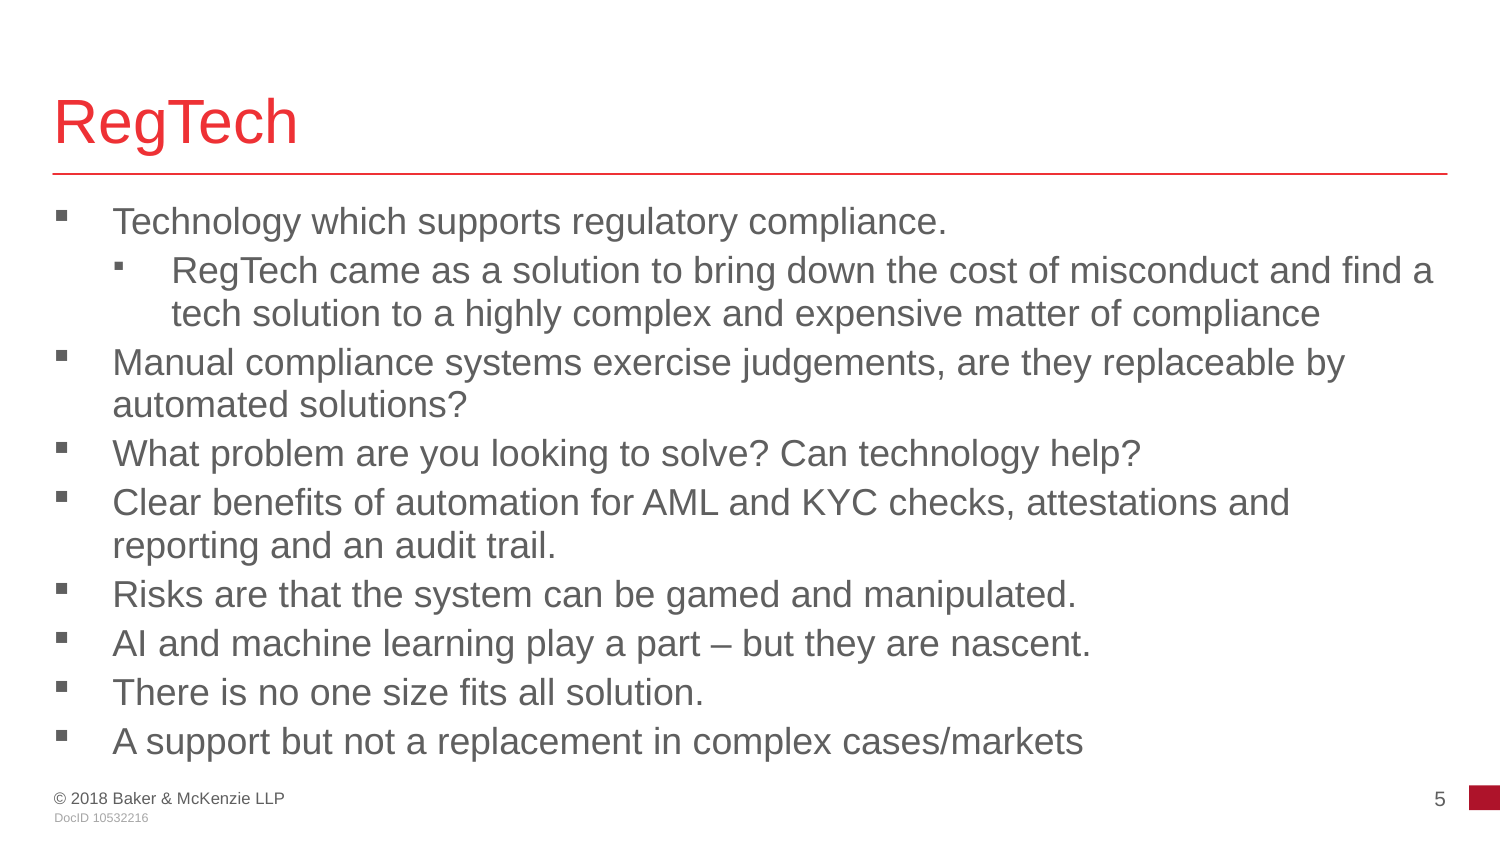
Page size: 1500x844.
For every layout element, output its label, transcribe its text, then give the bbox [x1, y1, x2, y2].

title RegTech [53, 64, 1447, 157]
list Technology which supports regulatory compliance. RegTech came as a solution to bring down the cost of misconduct and find a tech solution to a highly complex and expensive matter of compliance Manual compliance systems exercise judgements, are they replaceable by automated solutions? What problem are you looking to solve? Can technology help? Clear benefits of automation for AML and KYC checks, attestations and reporting and an audit trail. Risks are that the system can be gamed and manipulated. AI and machine learning play a part – but they are nascent. There is no one size fits all solution. A support but not a replacement in complex cases/markets [53, 200, 1447, 759]
slide_number 5 [1364, 785, 1446, 810]
